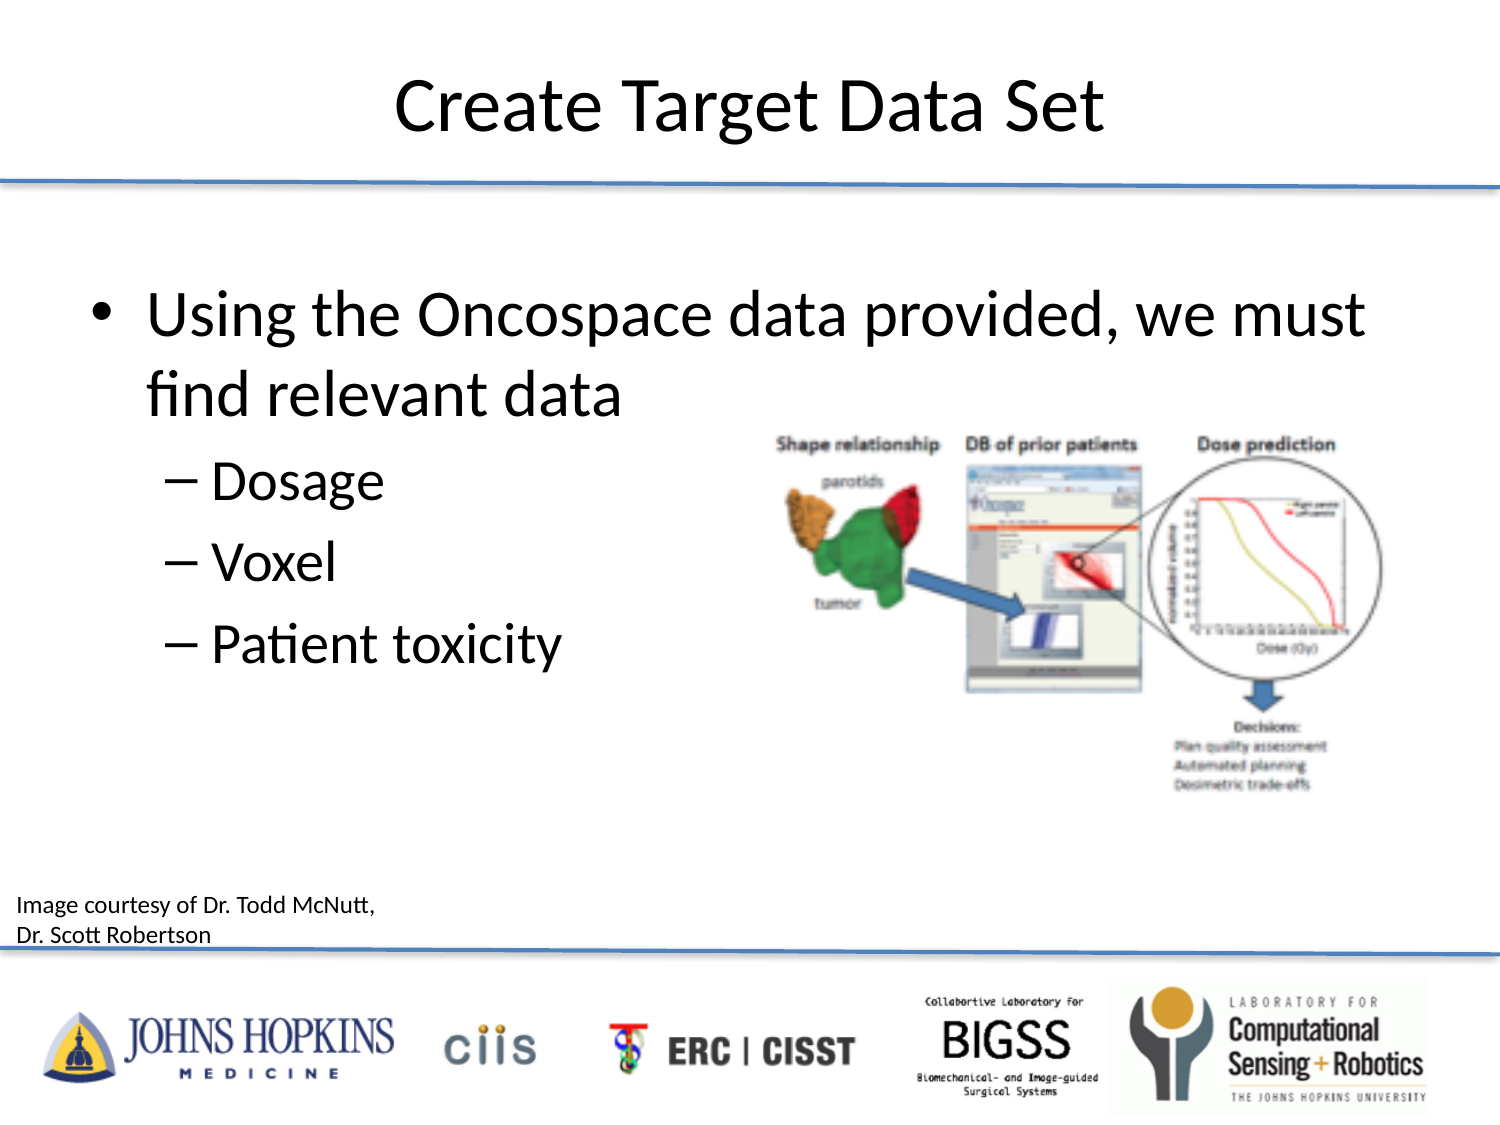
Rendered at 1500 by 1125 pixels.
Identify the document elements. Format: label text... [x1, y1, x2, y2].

text_box Image courtesy of Dr. Todd McNutt, Dr. Scott Robertson [1, 881, 397, 956]
list Using the Oncospace data provided, we must find relevant data Dosage Voxel Patient toxicity [75, 262, 1425, 900]
picture [34, 977, 1485, 1117]
title Create Target Data Set [75, 45, 1425, 156]
picture [754, 395, 1397, 840]
